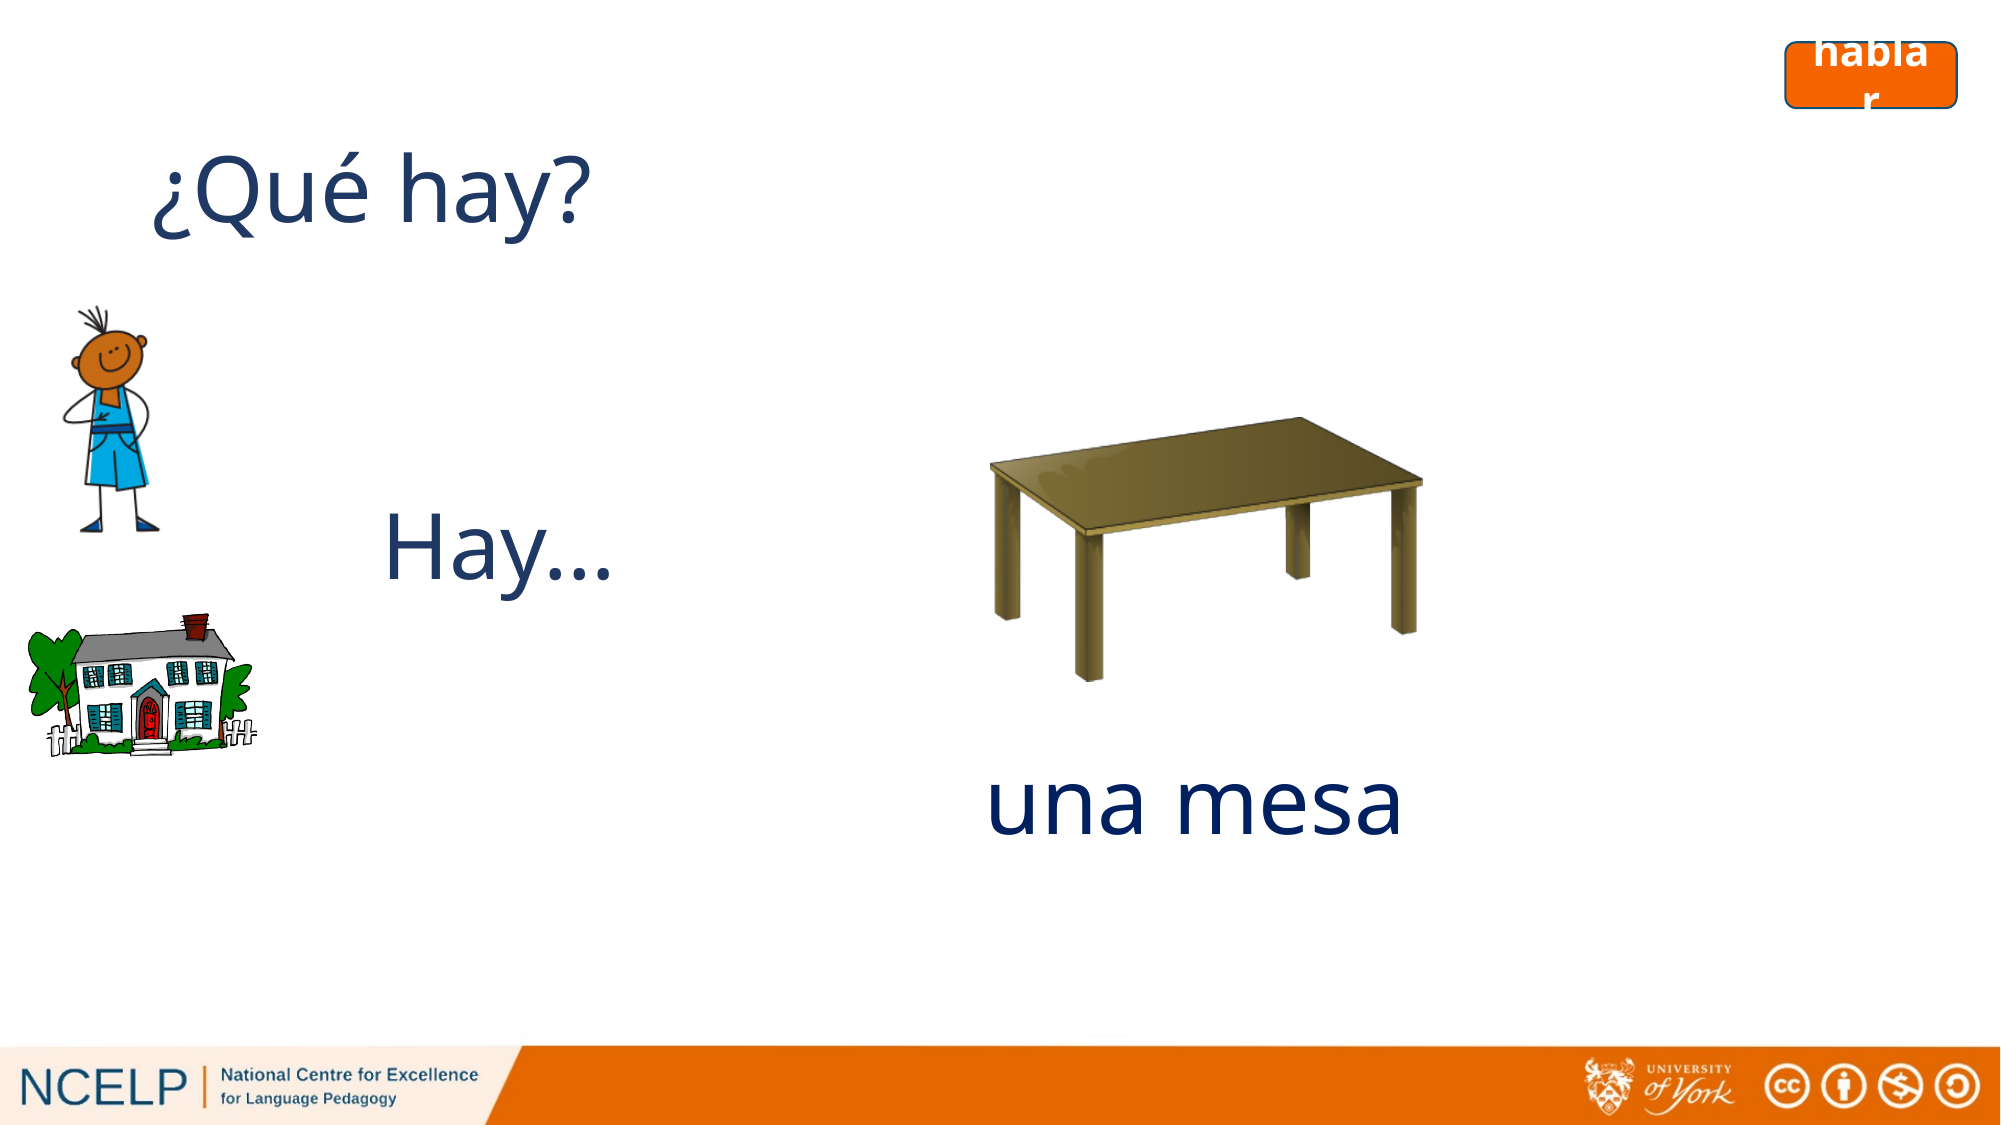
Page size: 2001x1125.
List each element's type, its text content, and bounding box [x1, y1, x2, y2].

text_box Hay… [366, 441, 739, 659]
picture [0, 0, 2001, 1125]
text_box hablar [1784, 41, 1958, 110]
title ¿Qué hay? [137, 72, 799, 313]
text_box una mesa [969, 735, 1484, 861]
